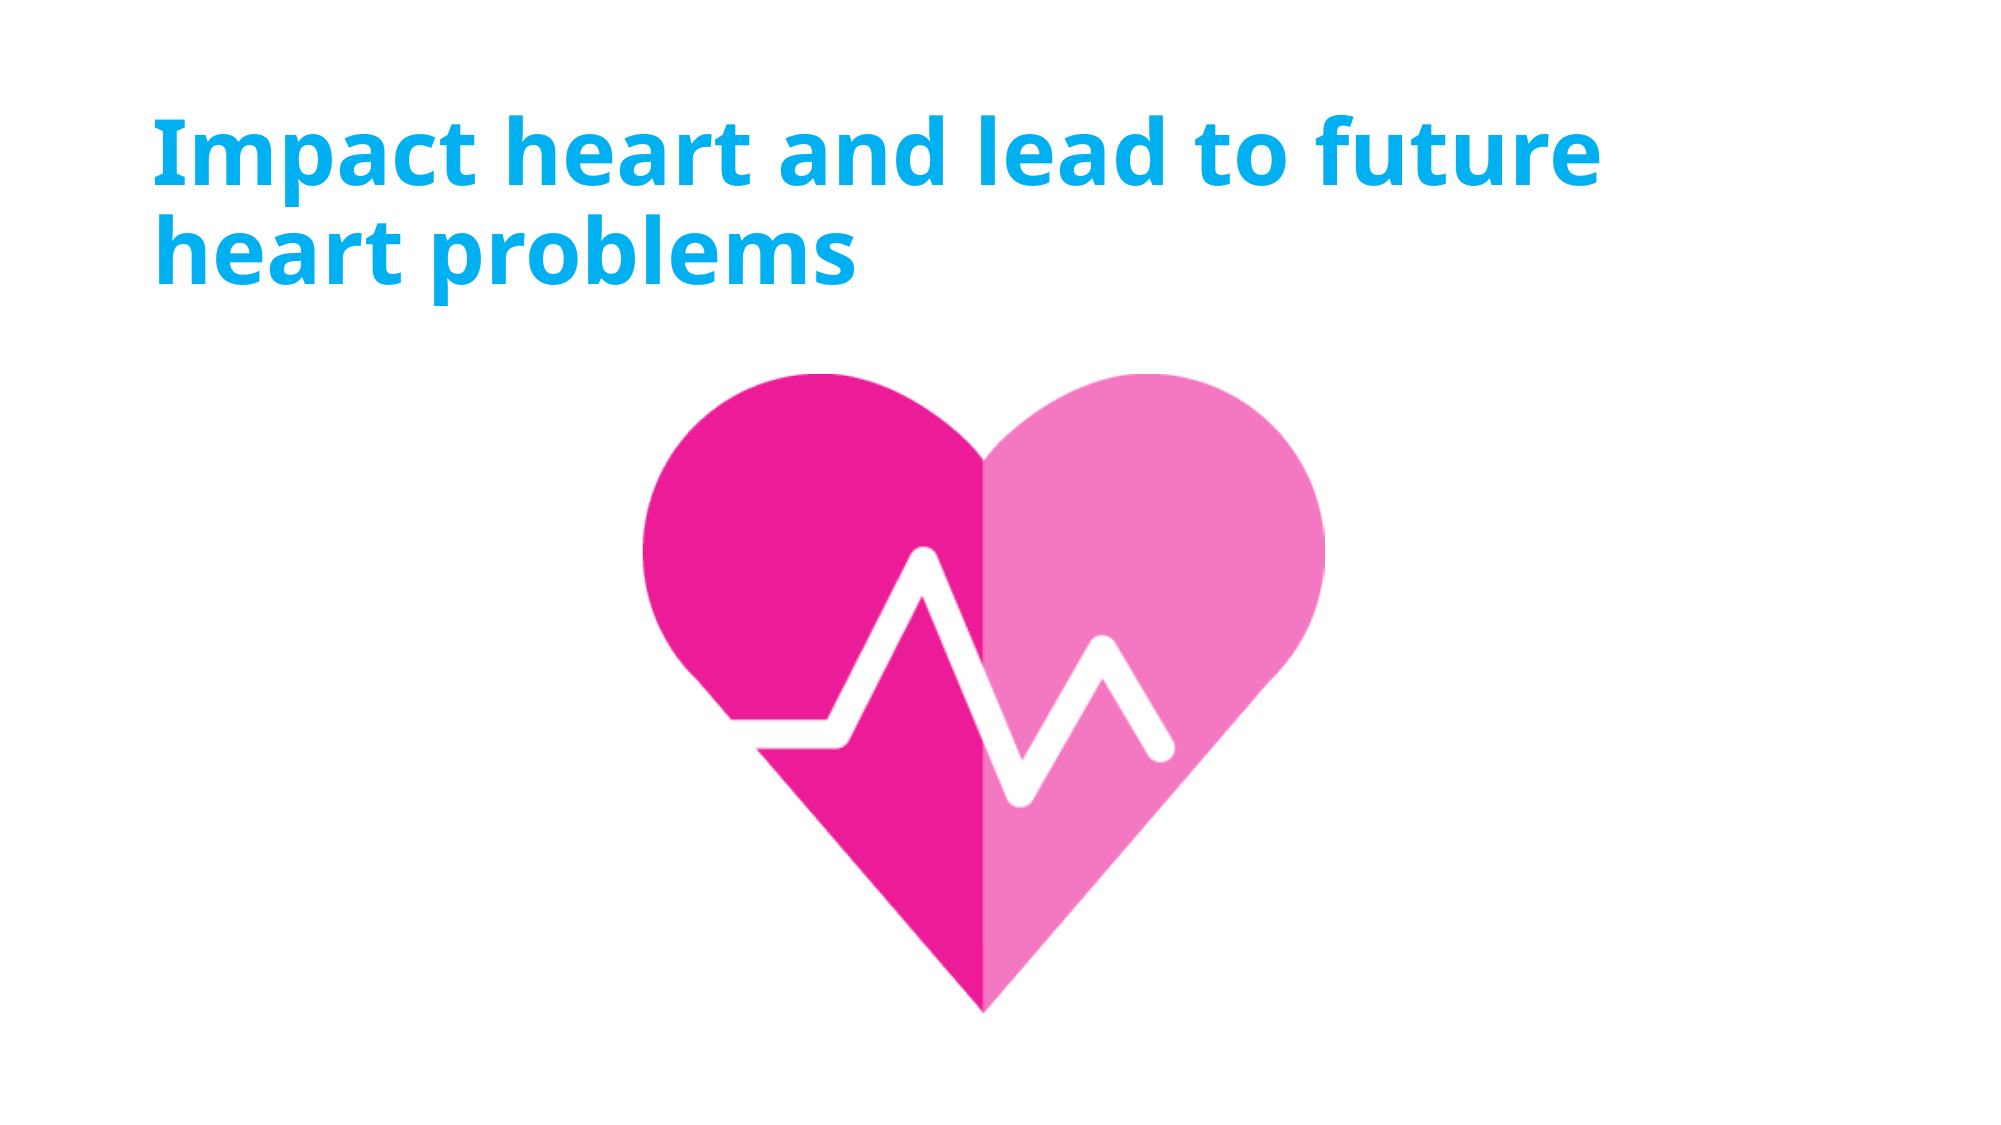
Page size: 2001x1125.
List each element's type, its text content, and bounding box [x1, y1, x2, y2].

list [626, 374, 1325, 1013]
title Impact heart and lead to future heart problems [137, 96, 1863, 314]
